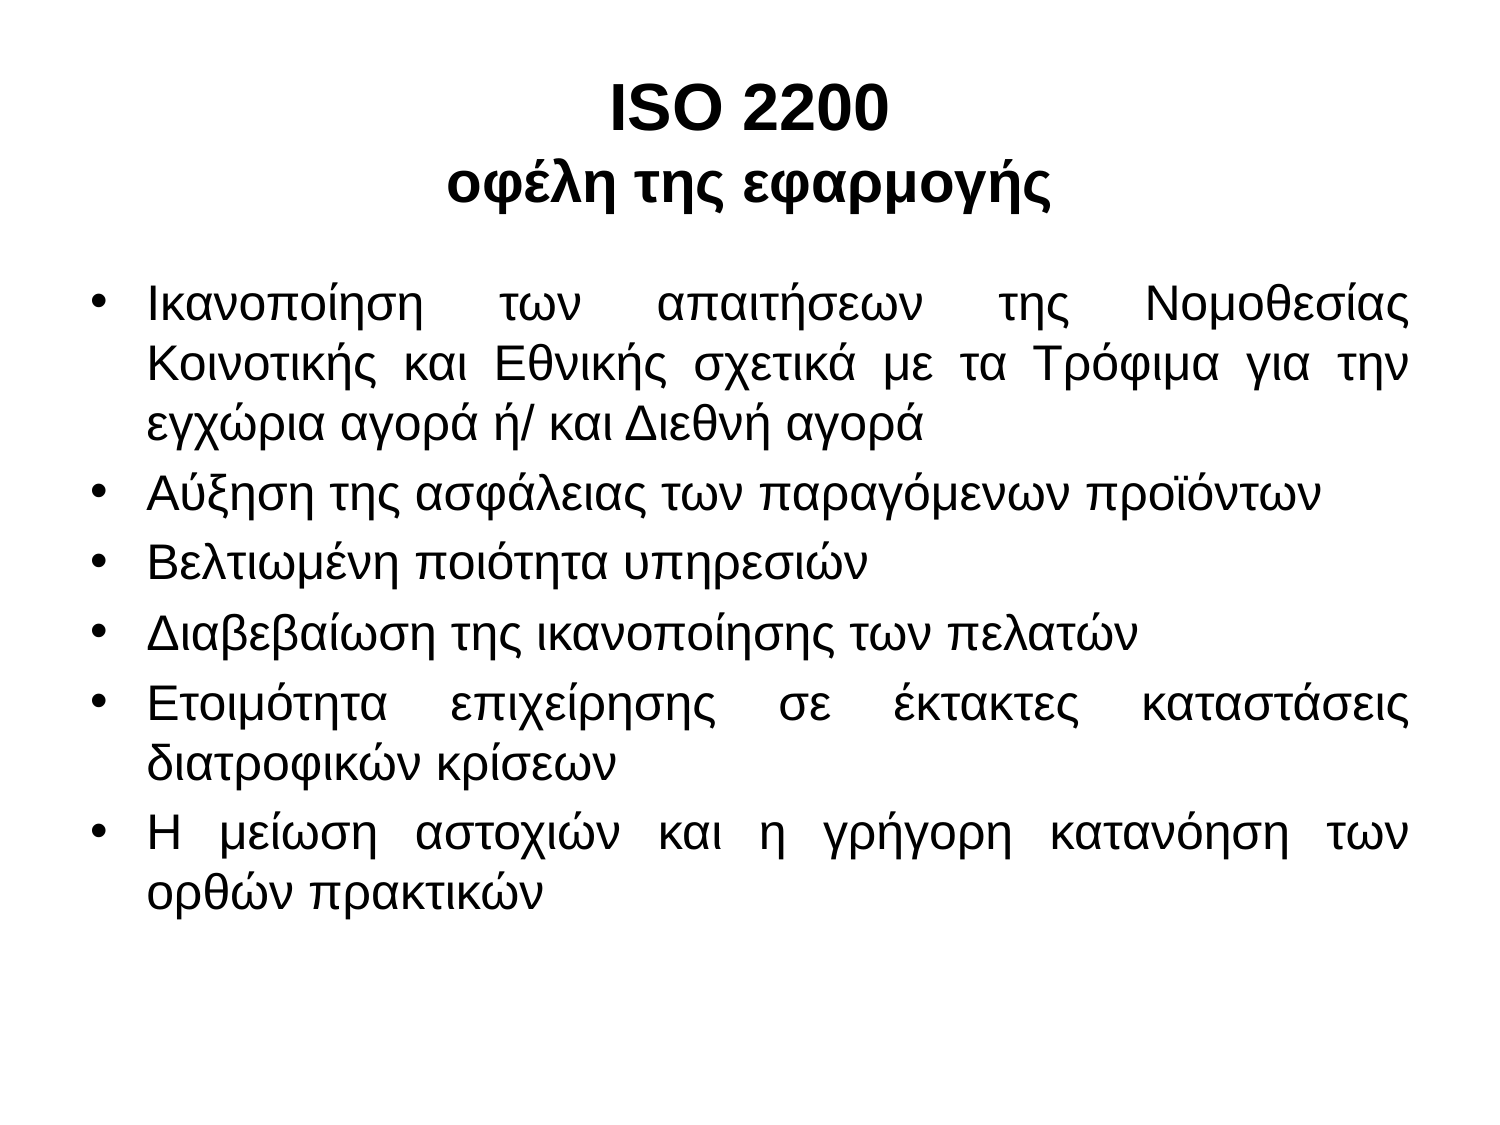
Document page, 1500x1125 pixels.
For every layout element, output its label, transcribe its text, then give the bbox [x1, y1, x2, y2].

title ISO 2200 οφέλη της εφαρμογής [75, 45, 1425, 233]
list Ικανοποίηση των απαιτήσεων της Νομοθεσίας Κοινοτικής και Εθνικής σχετικά με τα Τρόφιμα για την εγχώρια αγορά ή/ και Διεθνή αγορά Αύξηση της ασφάλειας των παραγόμενων προϊόντων Βελτιωμένη ποιότητα υπηρεσιών Διαβεβαίωση της ικανοποίησης των πελατών Ετοιμότητα επιχείρησης σε έκτακτες καταστάσεις διατροφικών κρίσεων Η μείωση αστοχιών και η γρήγορη κατανόηση των ορθών πρακτικών [75, 262, 1425, 1005]
